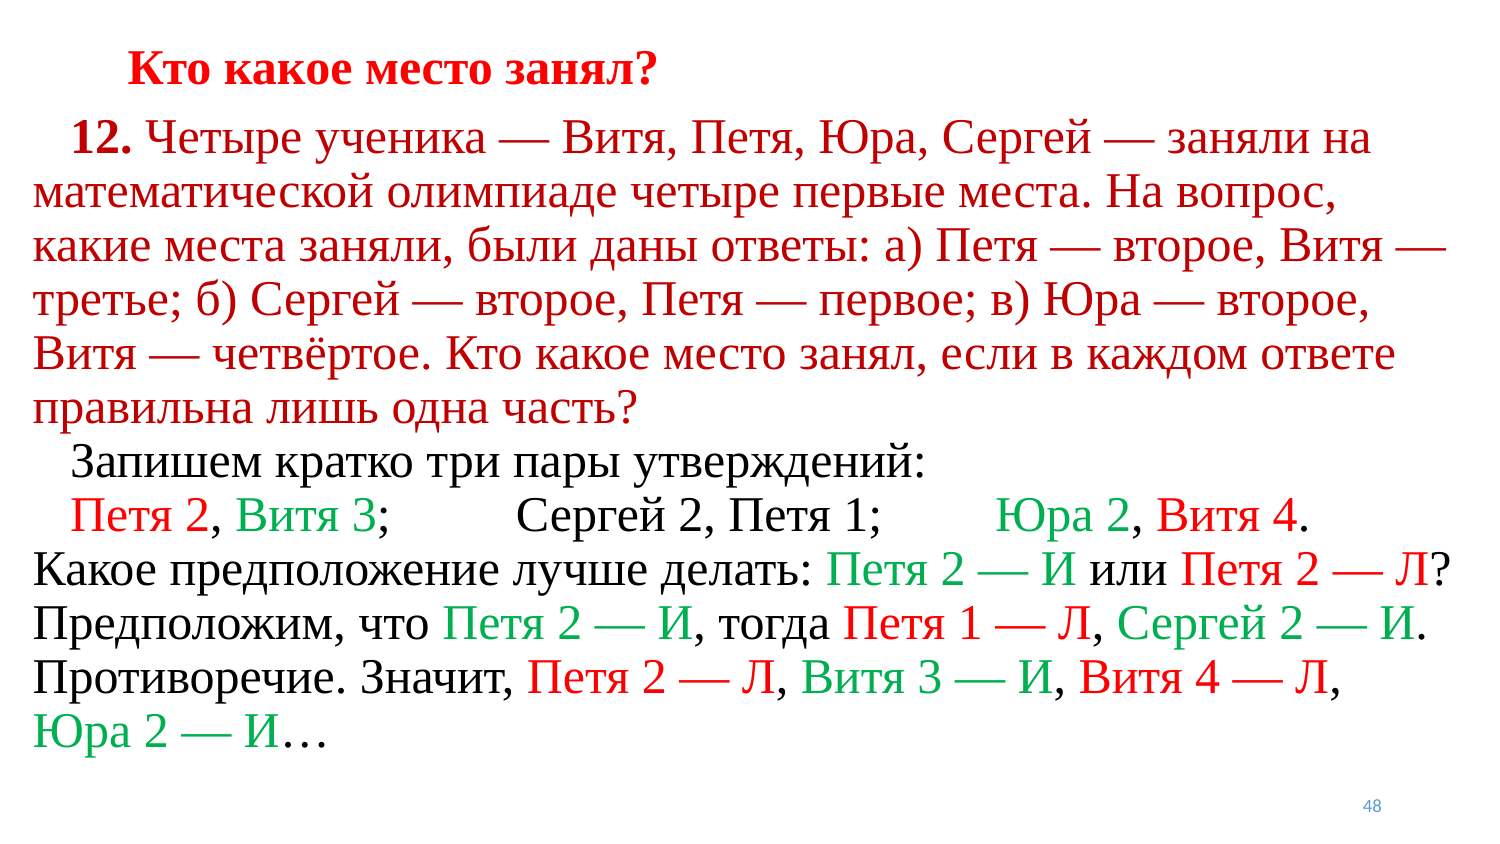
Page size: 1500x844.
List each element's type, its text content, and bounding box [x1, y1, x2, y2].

title Кто какое место занял? [112, 32, 1376, 102]
subtitle 12. Четыре ученика — Витя, Петя, Юра, Сергей — заняли на математической олимпиаде четыре первые места. На вопрос, какие места заняли, были даны ответы: а) Петя — второе, Витя — третье; б) Сергей — второе, Петя — первое; в) Юра — второе, Витя — четвёртое. Кто какое место занял, если в каждом ответе правильна лишь одна часть? Запишем кратко три пары утверждений: Петя 2, Витя 3; Сергей 2, Петя 1; Юра 2, Витя 4. Какое предположение лучше делать: Петя 2 — И или Петя 2 — Л? Предположим, что Петя 2 — И, тогда Петя 1 — Л, Сергей 2 — И. Противоречие. Значит, Петя 2 — Л, Витя 3 — И, Витя 4 — Л, Юра 2 — И… [17, 102, 1471, 800]
slide_number 48 [1059, 782, 1397, 827]
